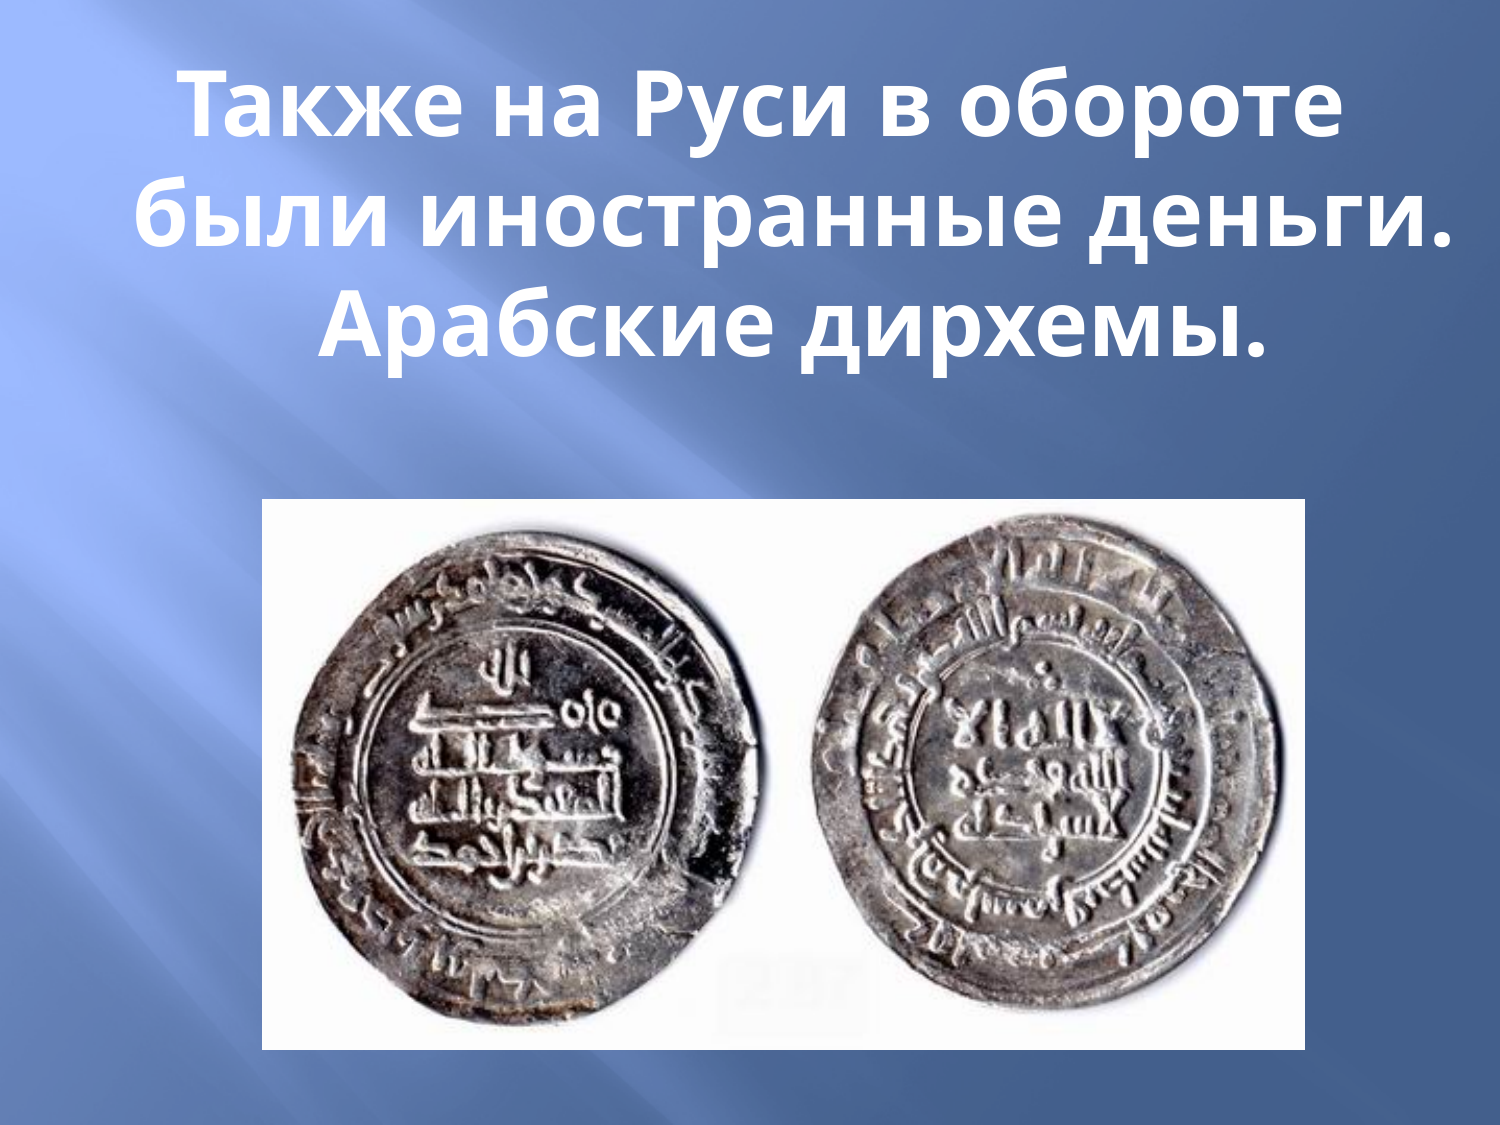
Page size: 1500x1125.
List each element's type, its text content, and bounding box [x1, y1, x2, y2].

list Также на Руси в обороте были иностранные деньги. Арабские дирхемы. [0, 37, 1500, 998]
picture [262, 499, 1305, 1051]
